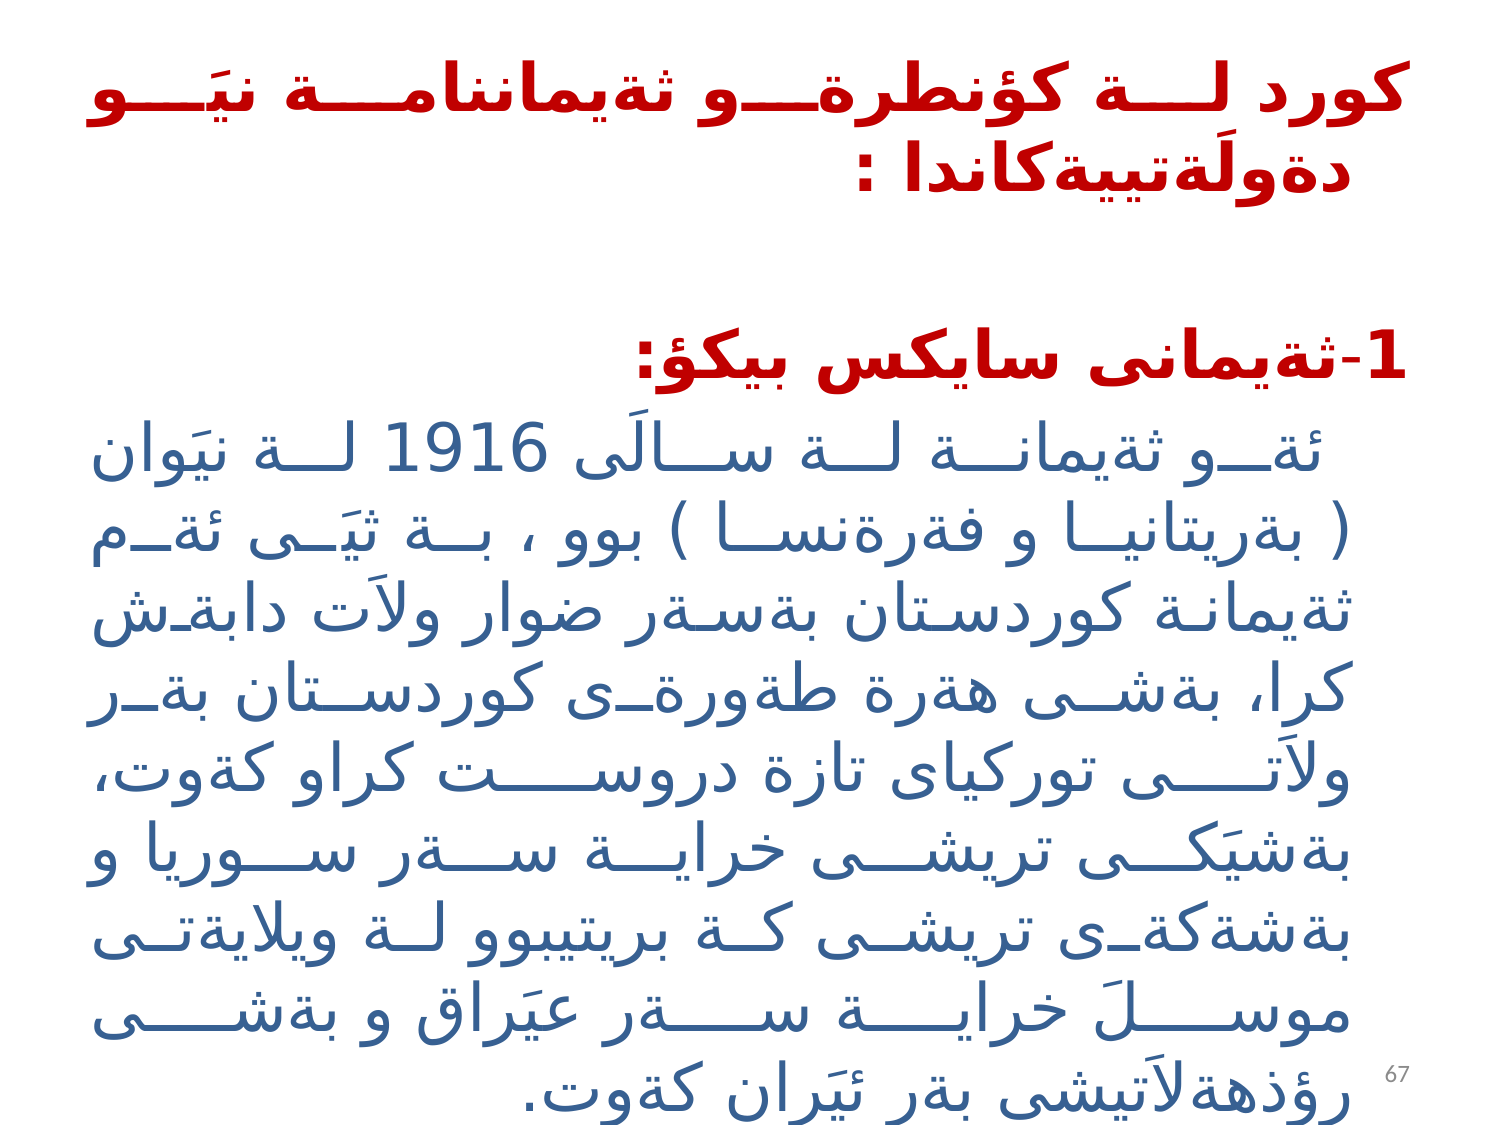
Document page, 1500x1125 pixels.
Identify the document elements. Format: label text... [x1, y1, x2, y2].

slide_number 67 [1074, 1042, 1425, 1103]
list كورد لة كؤنطرةو ثةيماننامة نيَو دةولَةتييةكاندا : 1-ثةيمانى سايكس بيكؤ: ئةو ثةيمانة لة سالَى 1916 لة نيَوان ( بةريتانيا و فةرةنسا ) بوو ، بة ثيَى ئةم ثةيمانة كوردستان بةسةر ضوار ولاَت دابةش كرا، بةشى هةرة طةورةى كوردستان بةر ولاَتى توركياى تازة دروست كراو كةوت، بةشيَكى تريشى خراية سةر سوريا و بةشةكةى تريشى كة بريتيبوو لة ويلايةتى موسلَ خراية سةر عيَراق و بةشى رِؤذهةلاَتيشى بةر ئيَران كةوت. [75, 37, 1425, 1005]
